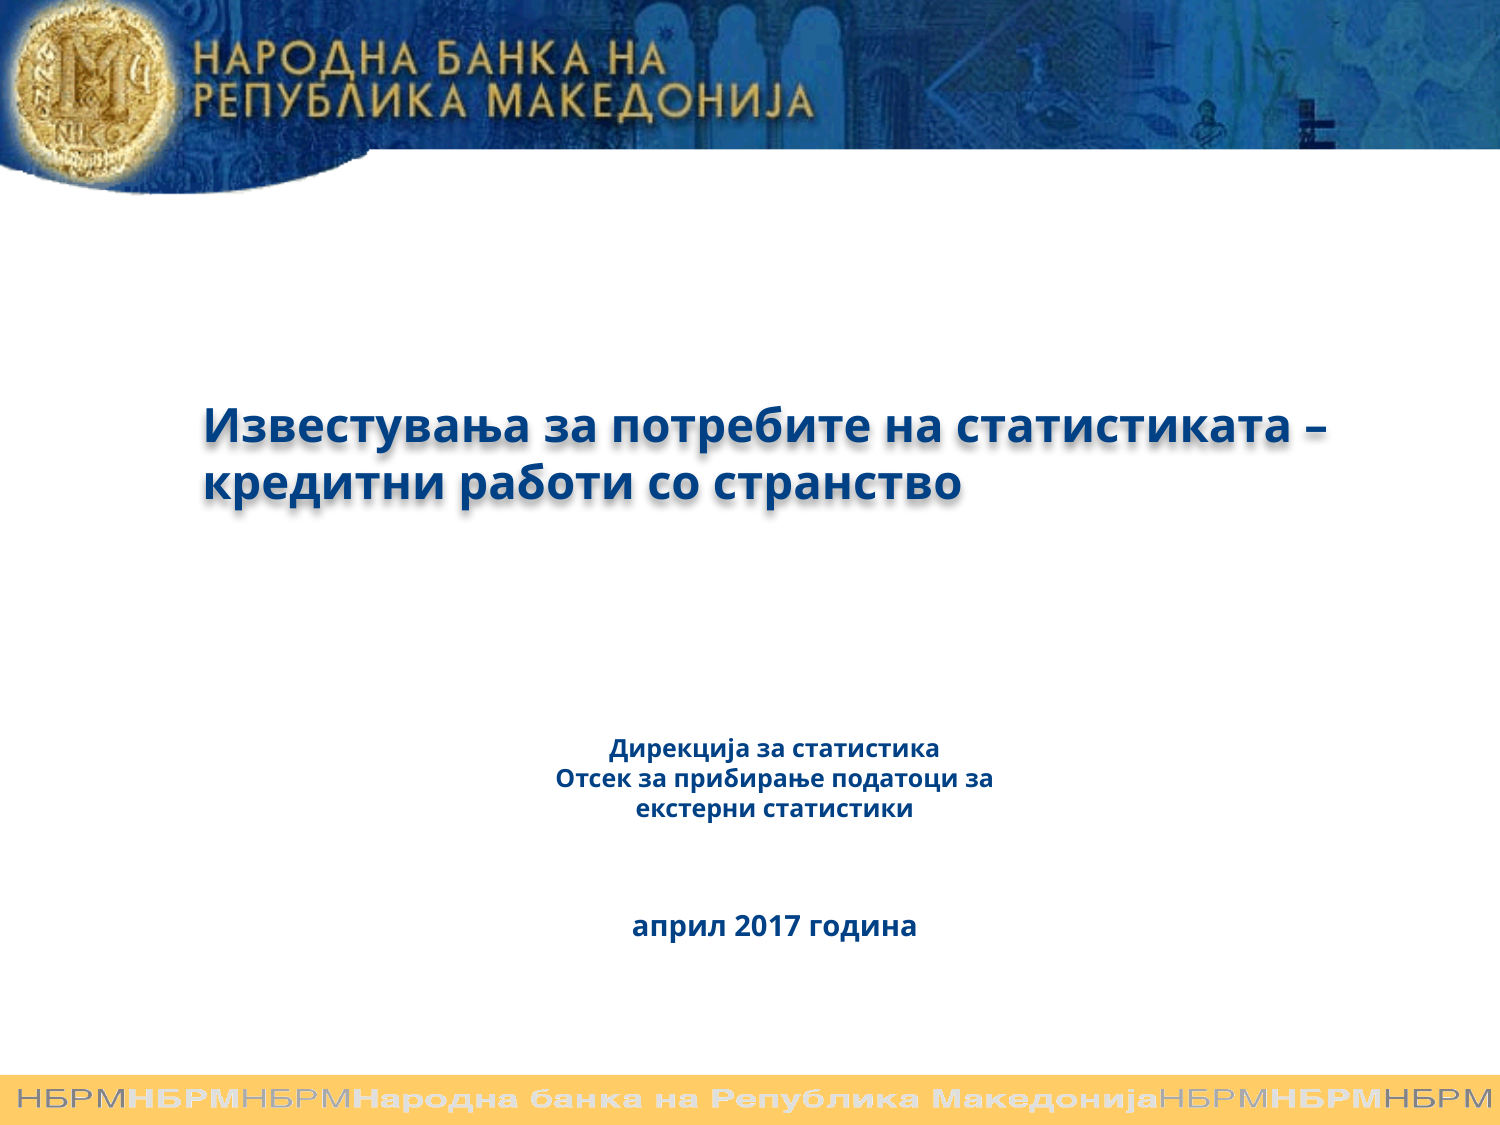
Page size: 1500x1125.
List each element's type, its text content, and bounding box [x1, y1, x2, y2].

picture [0, 0, 1500, 214]
picture [15, 1089, 1491, 1113]
text_box Дирекција за статистика Отсек за прибирање податоци за екстерни статистики [537, 725, 1013, 830]
title Известувањa за потребите на статистиката – кредитни работи со странство [187, 312, 1363, 588]
text_box април 2017 година [617, 899, 933, 950]
